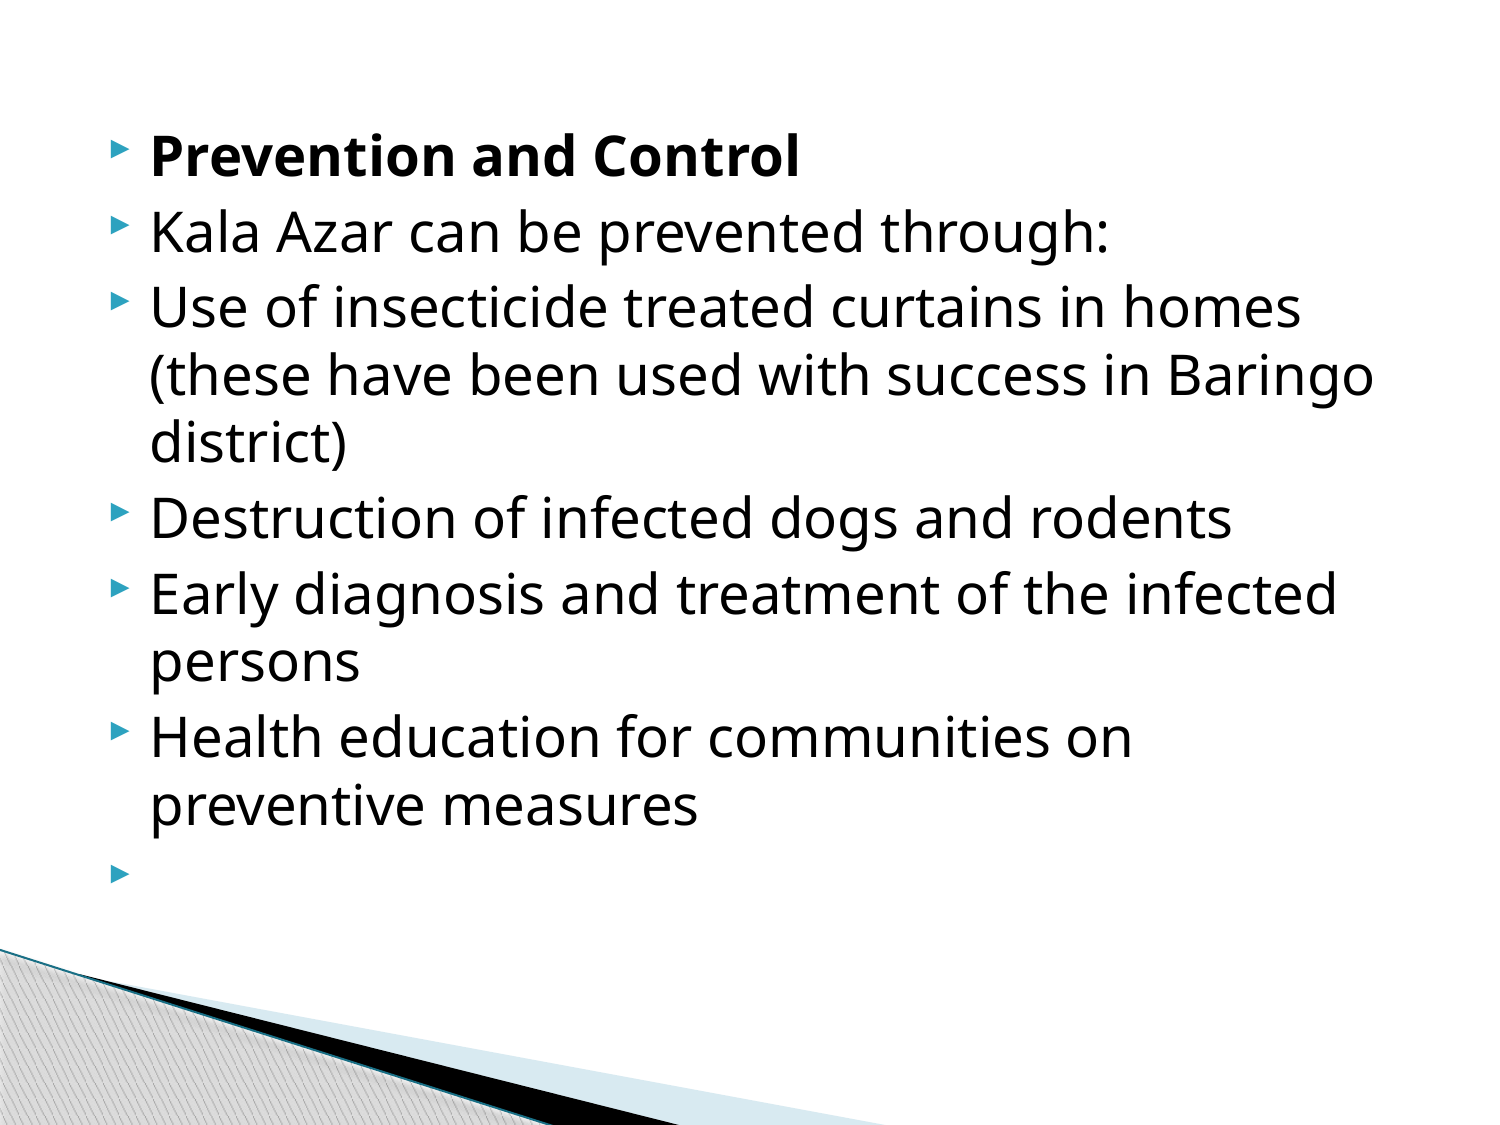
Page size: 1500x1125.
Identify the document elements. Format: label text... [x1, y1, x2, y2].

list Prevention and Control Kala Azar can be prevented through: Use of insecticide treated curtains in homes (these have been used with success in Baringo district) Destruction of infected dogs and rodents Early diagnosis and treatment of the infected persons Health education for communities on preventive measures [75, 112, 1425, 1005]
